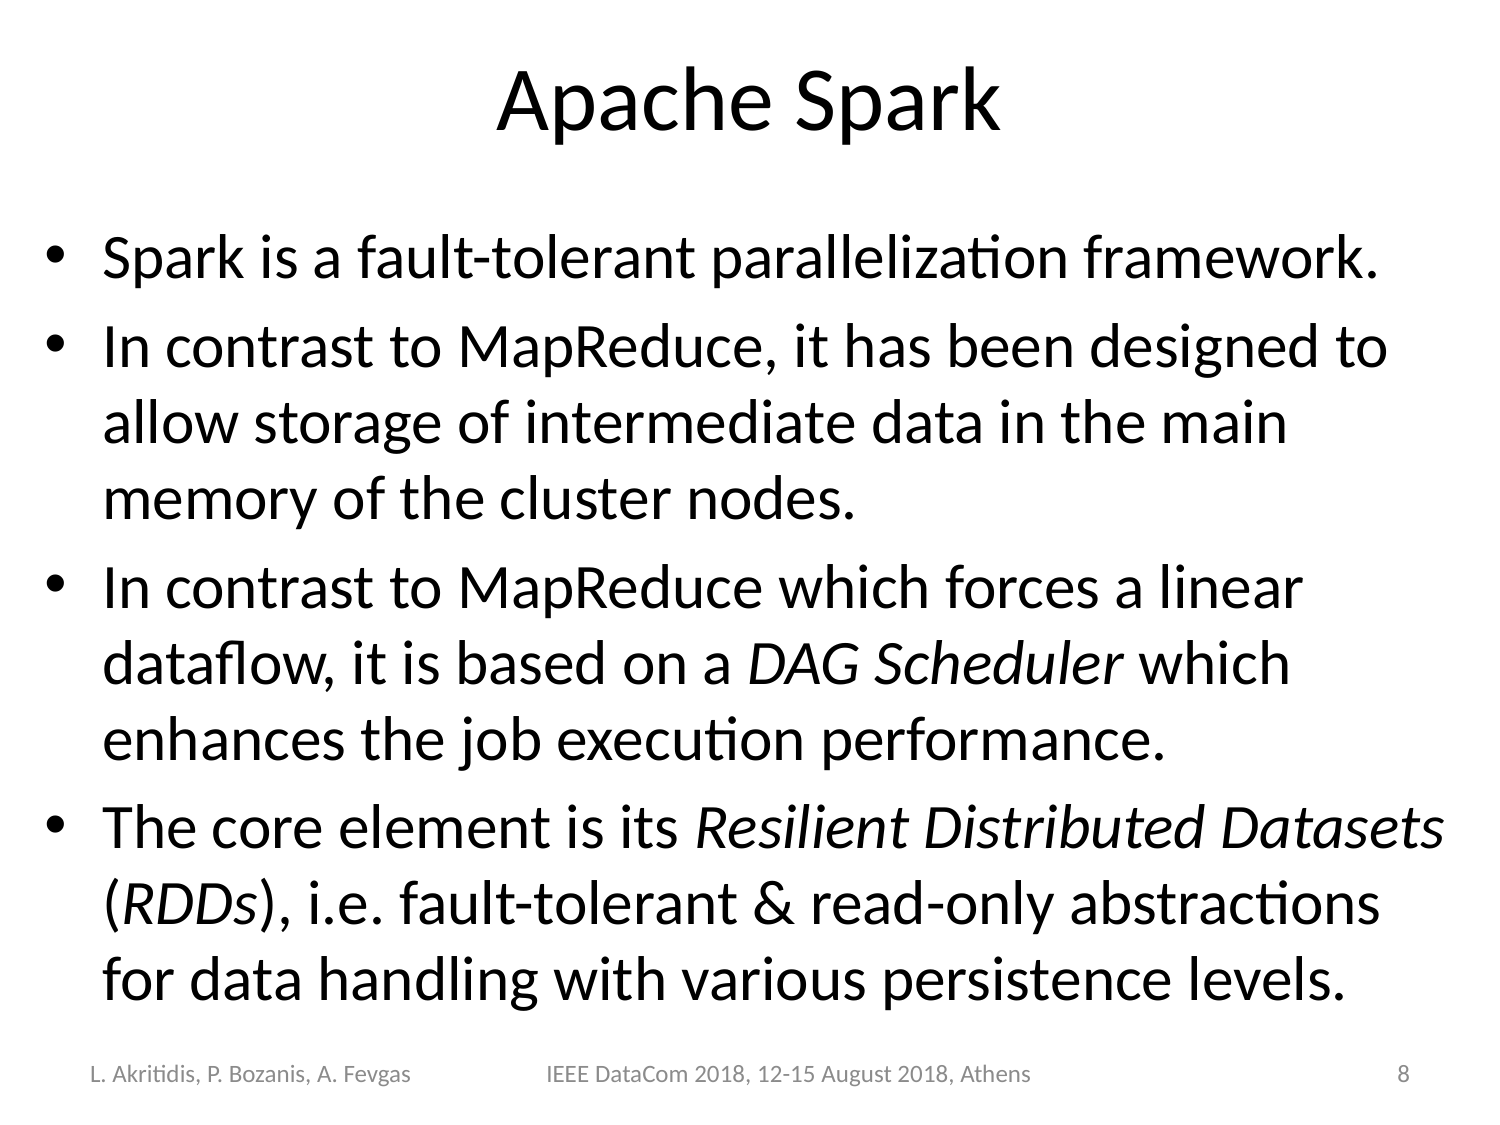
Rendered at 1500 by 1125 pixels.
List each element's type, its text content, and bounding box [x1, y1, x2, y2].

slide_number 8 [1074, 1042, 1425, 1103]
slide_number L. Akritidis, P. Bozanis, A. Fevgas [75, 1042, 446, 1103]
title Apache Spark [0, 0, 1500, 188]
list Spark is a fault-tolerant parallelization framework. In contrast to MapReduce, it has been designed to allow storage of intermediate data in the main memory of the cluster nodes. In contrast to MapReduce which forces a linear dataflow, it is based on a DAG Scheduler which enhances the job execution performance. The core element is its Resilient Distributed Datasets (RDDs), i.e. fault-tolerant & read-only abstractions for data handling with various persistence levels. [29, 208, 1471, 1032]
footer IEEE DataCom 2018, 12-15 August 2018, Athens [512, 1042, 1067, 1103]
